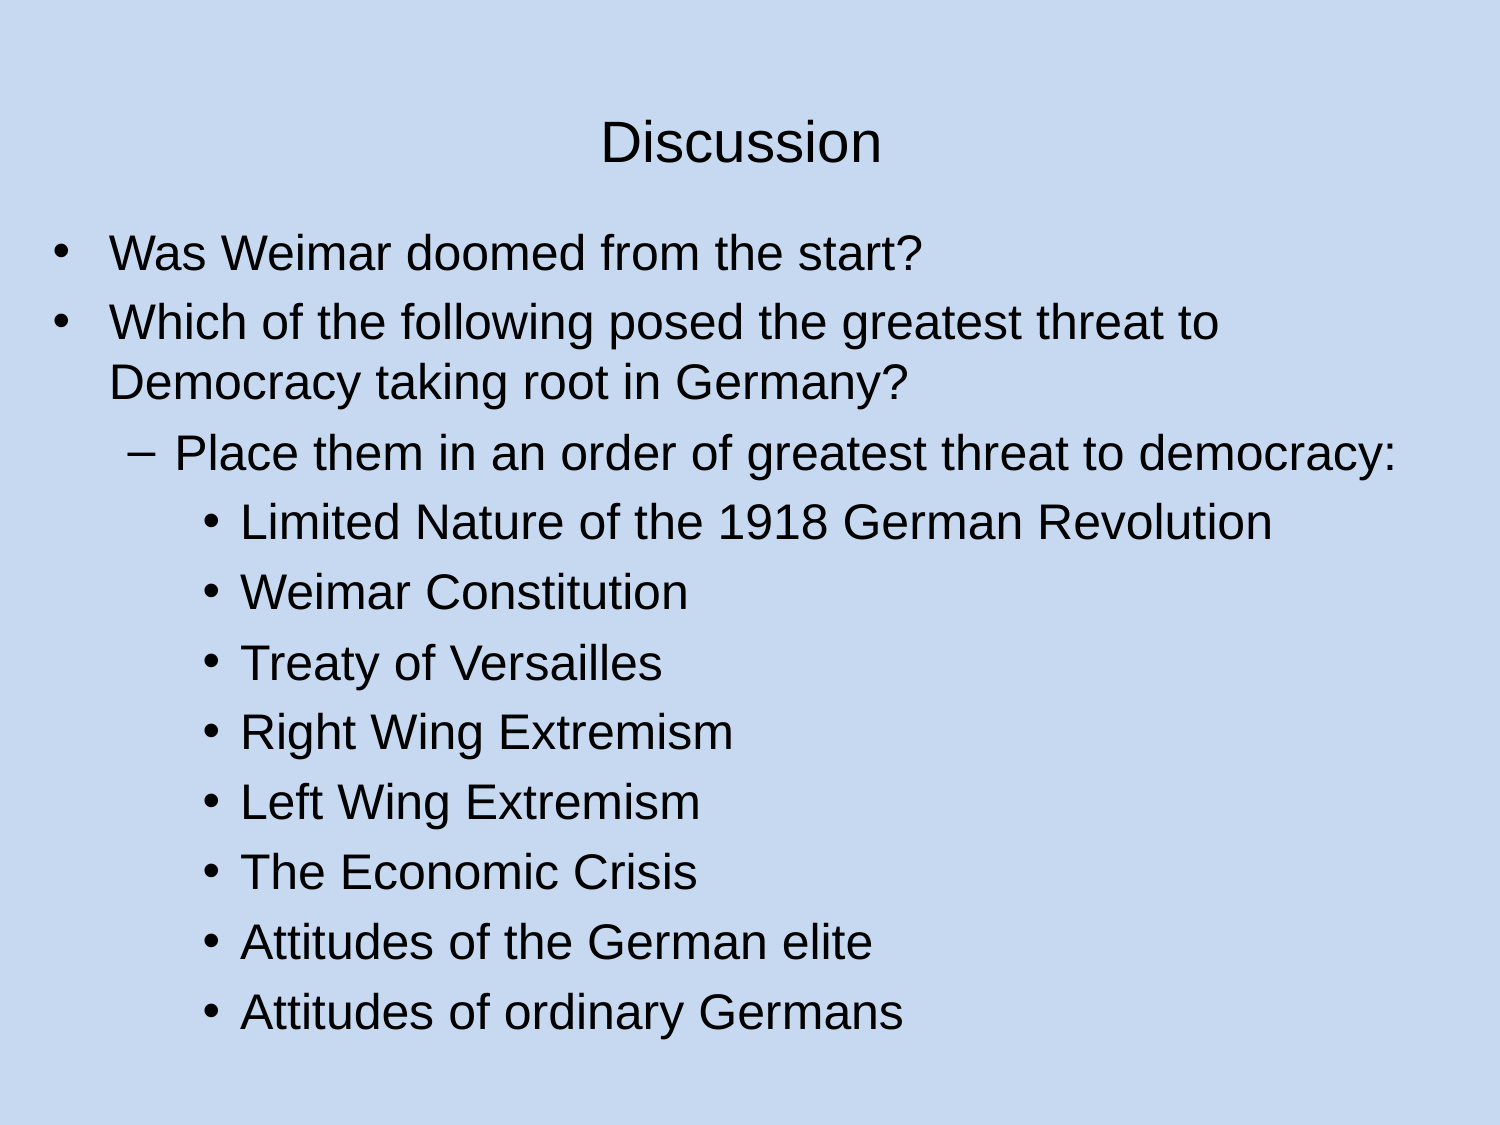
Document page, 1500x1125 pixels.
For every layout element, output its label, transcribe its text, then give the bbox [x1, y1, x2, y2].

list Was Weimar doomed from the start? Which of the following posed the greatest threat to Democracy taking root in Germany? Place them in an order of greatest threat to democracy: Limited Nature of the 1918 German Revolution Weimar Constitution Treaty of Versailles Right Wing Extremism Left Wing Extremism The Economic Crisis Attitudes of the German elite Attitudes of ordinary Germans [37, 212, 1425, 1075]
title Discussion [75, 45, 1425, 212]
